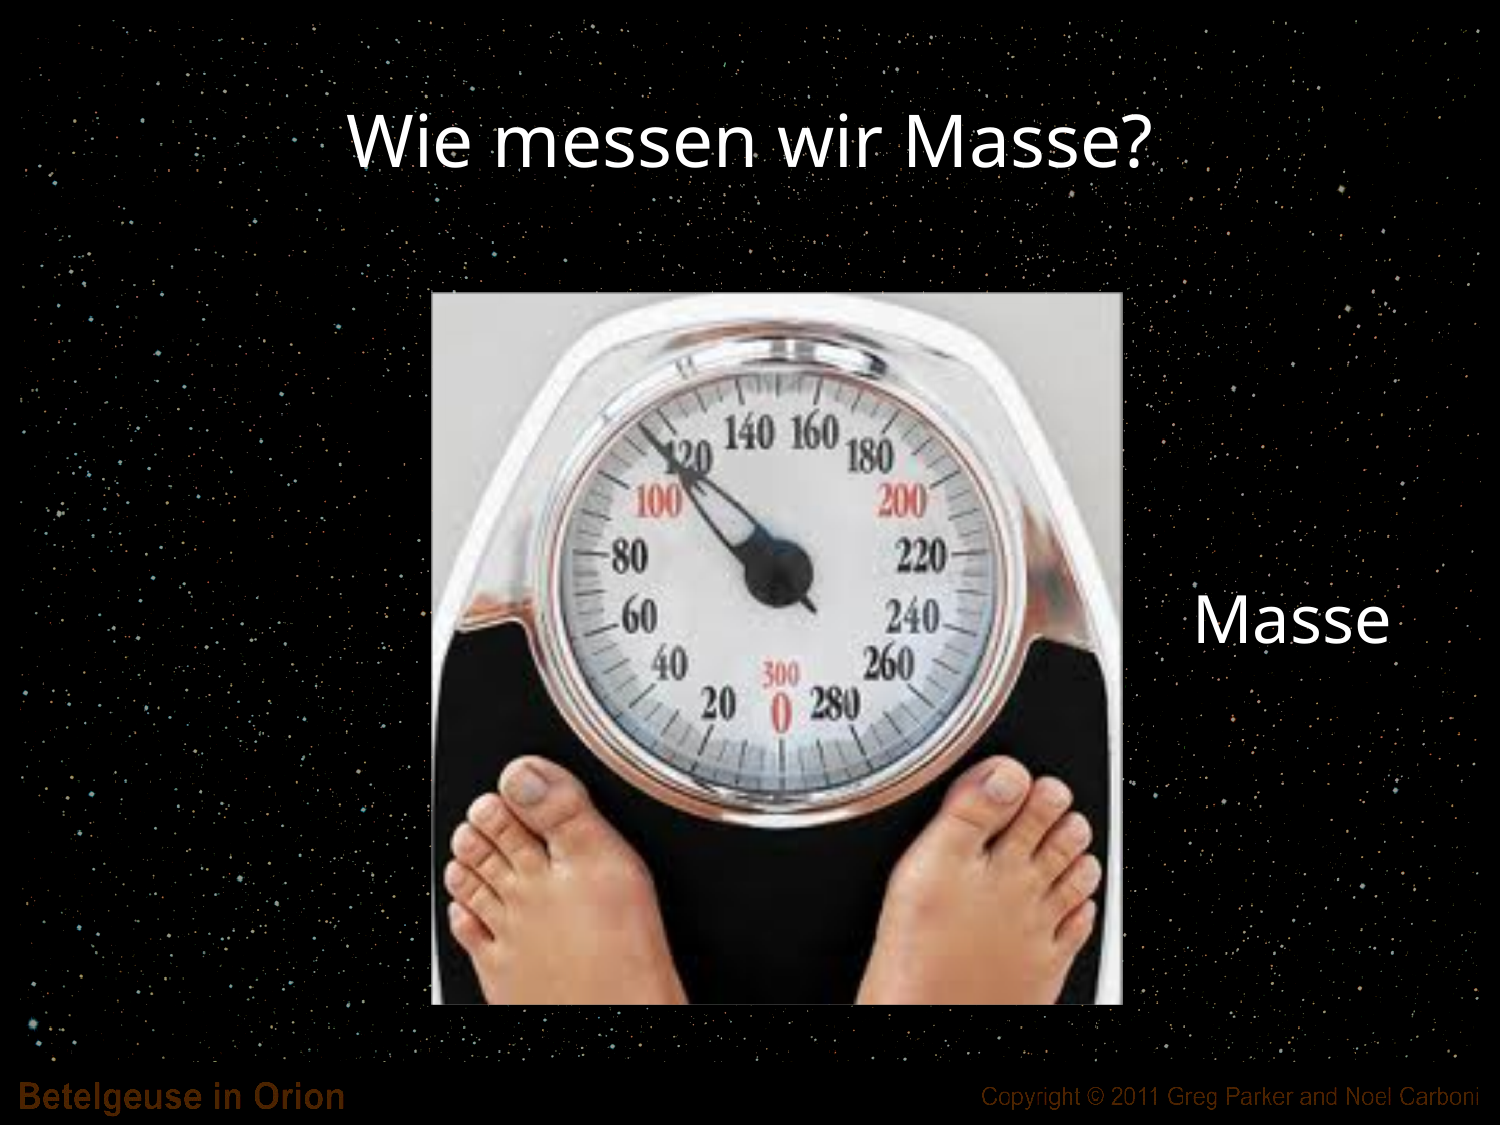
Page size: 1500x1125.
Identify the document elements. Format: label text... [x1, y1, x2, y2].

text_box Wie messen wir Masse? [74, 45, 1425, 233]
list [129, 292, 1426, 1006]
